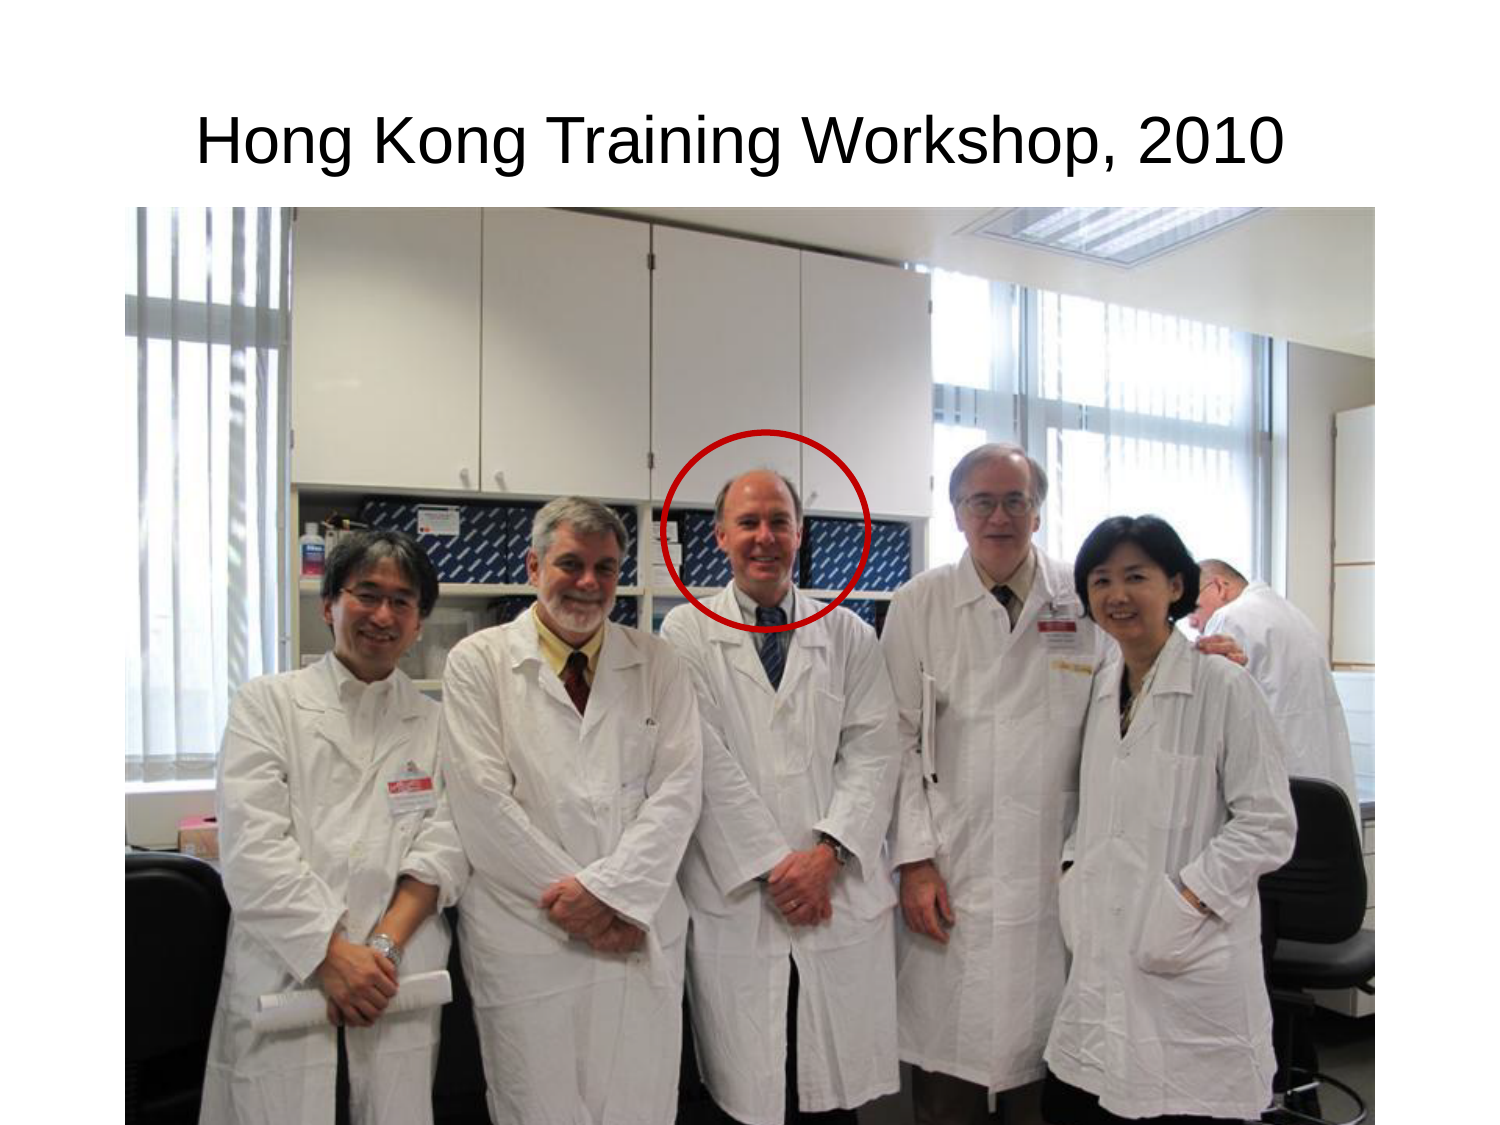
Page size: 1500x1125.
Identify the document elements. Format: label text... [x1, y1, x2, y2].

picture [124, 207, 1376, 1125]
title Hong Kong Training Workshop, 2010 [112, 42, 1388, 231]
